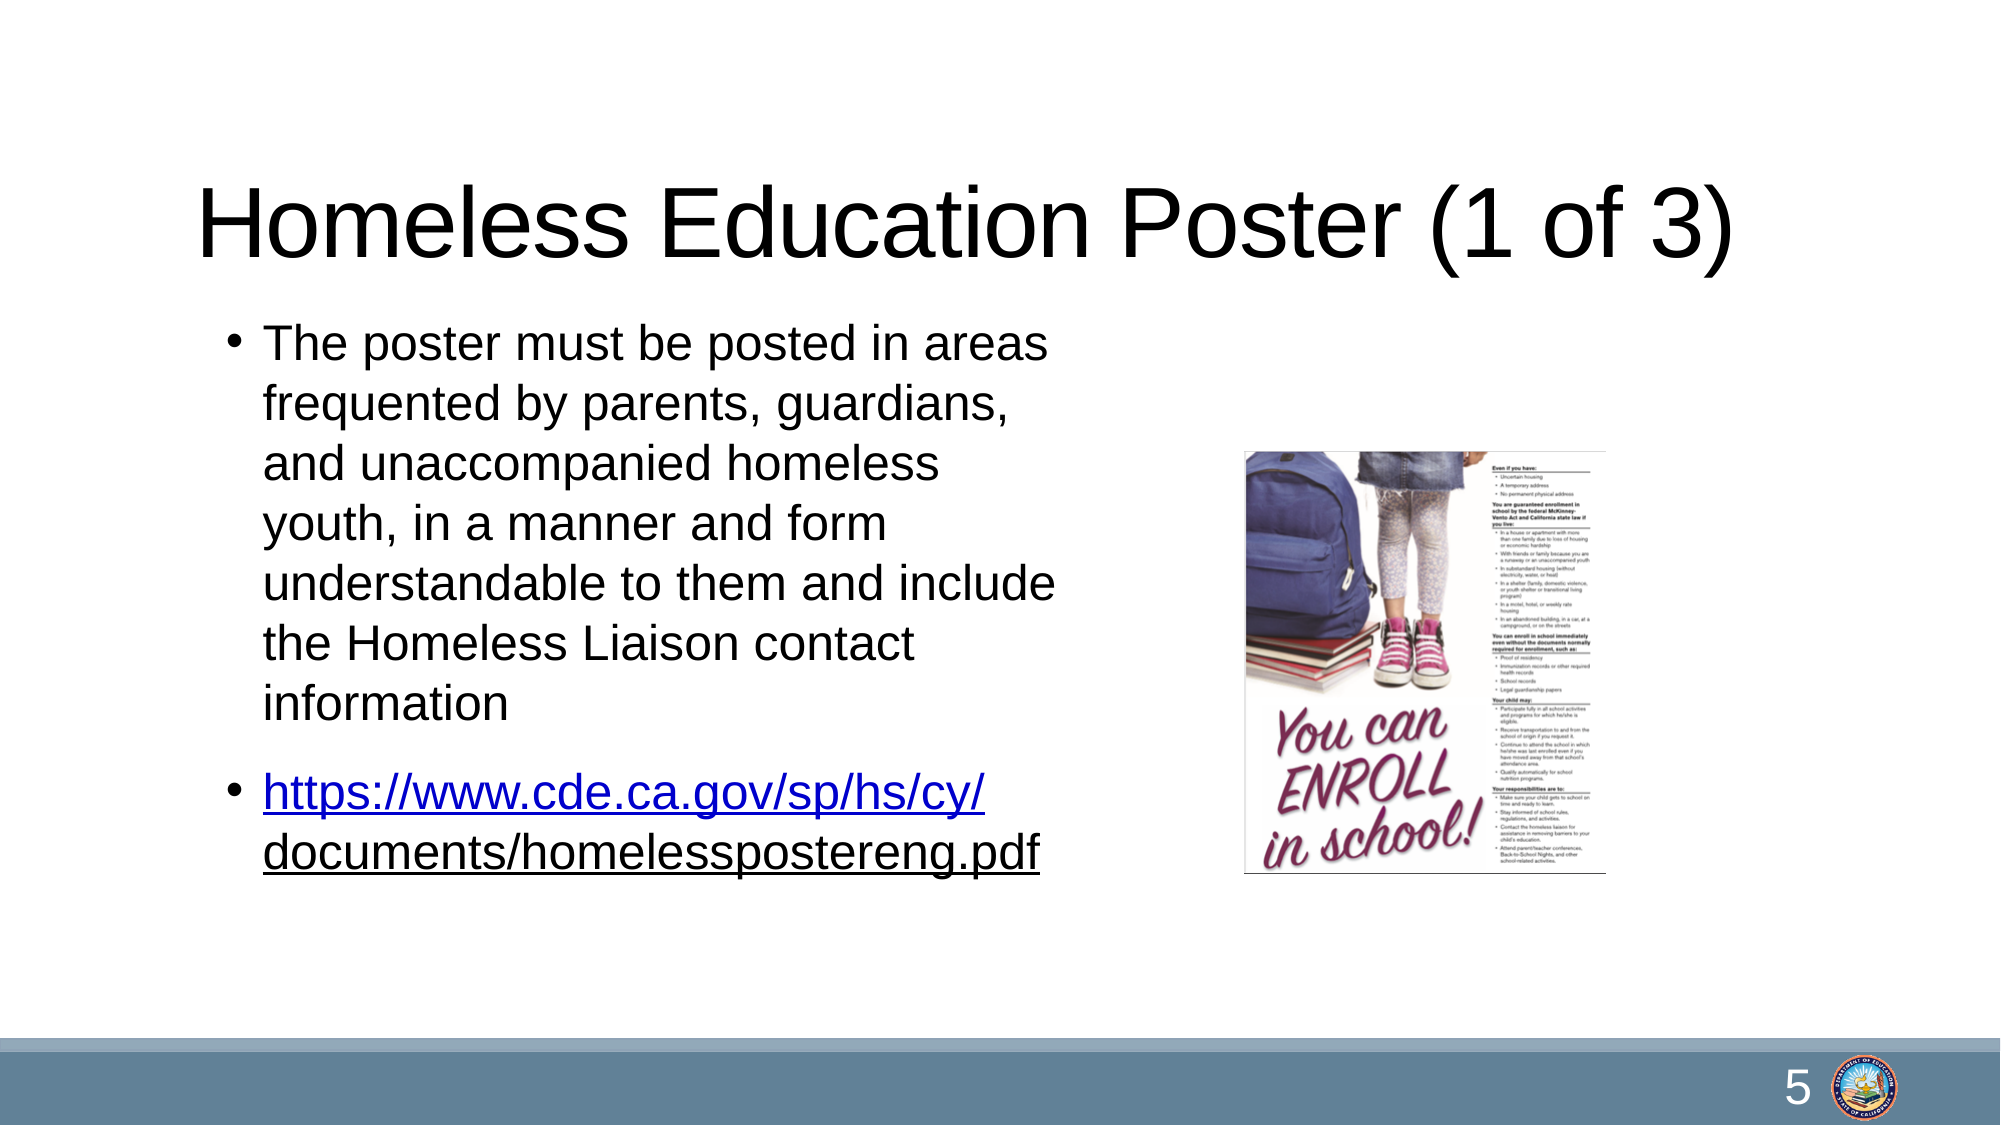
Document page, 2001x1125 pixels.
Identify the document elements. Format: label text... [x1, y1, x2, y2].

title Homeless Education Poster (1 of 3) [180, 47, 1830, 285]
slide_number 5 [1611, 1054, 1827, 1115]
list The poster must be posted in areas frequented by parents, guardians, and unaccompanied homeless youth, in a manner and form understandable to them and include the Homeless Liaison contact information https://www.cde.ca.gov/sp/hs/cy/ documents/homelesspostereng.pdf [180, 302, 1094, 1023]
picture [1831, 1055, 1899, 1122]
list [1243, 451, 1606, 875]
